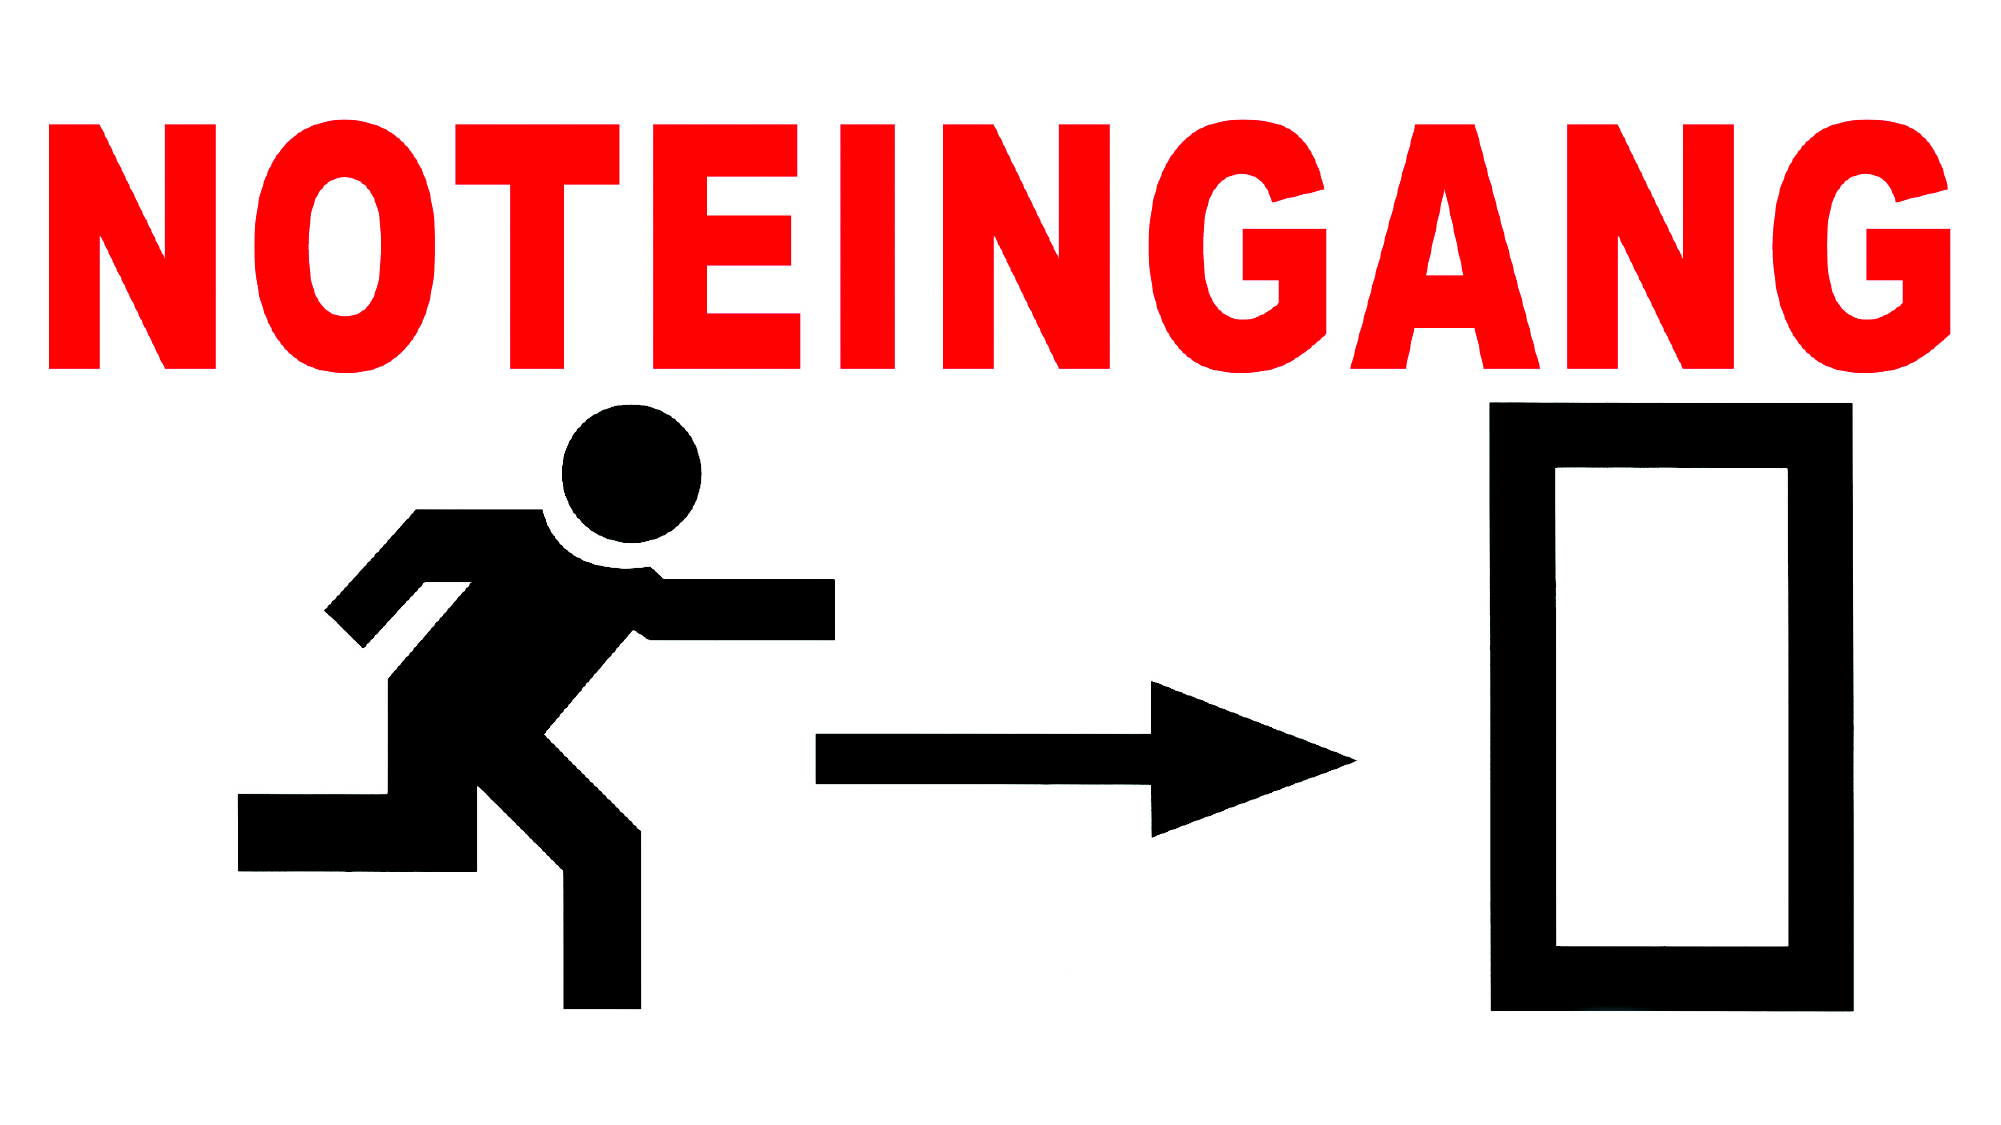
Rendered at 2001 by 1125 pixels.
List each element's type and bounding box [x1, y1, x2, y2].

picture [31, 107, 1969, 1020]
